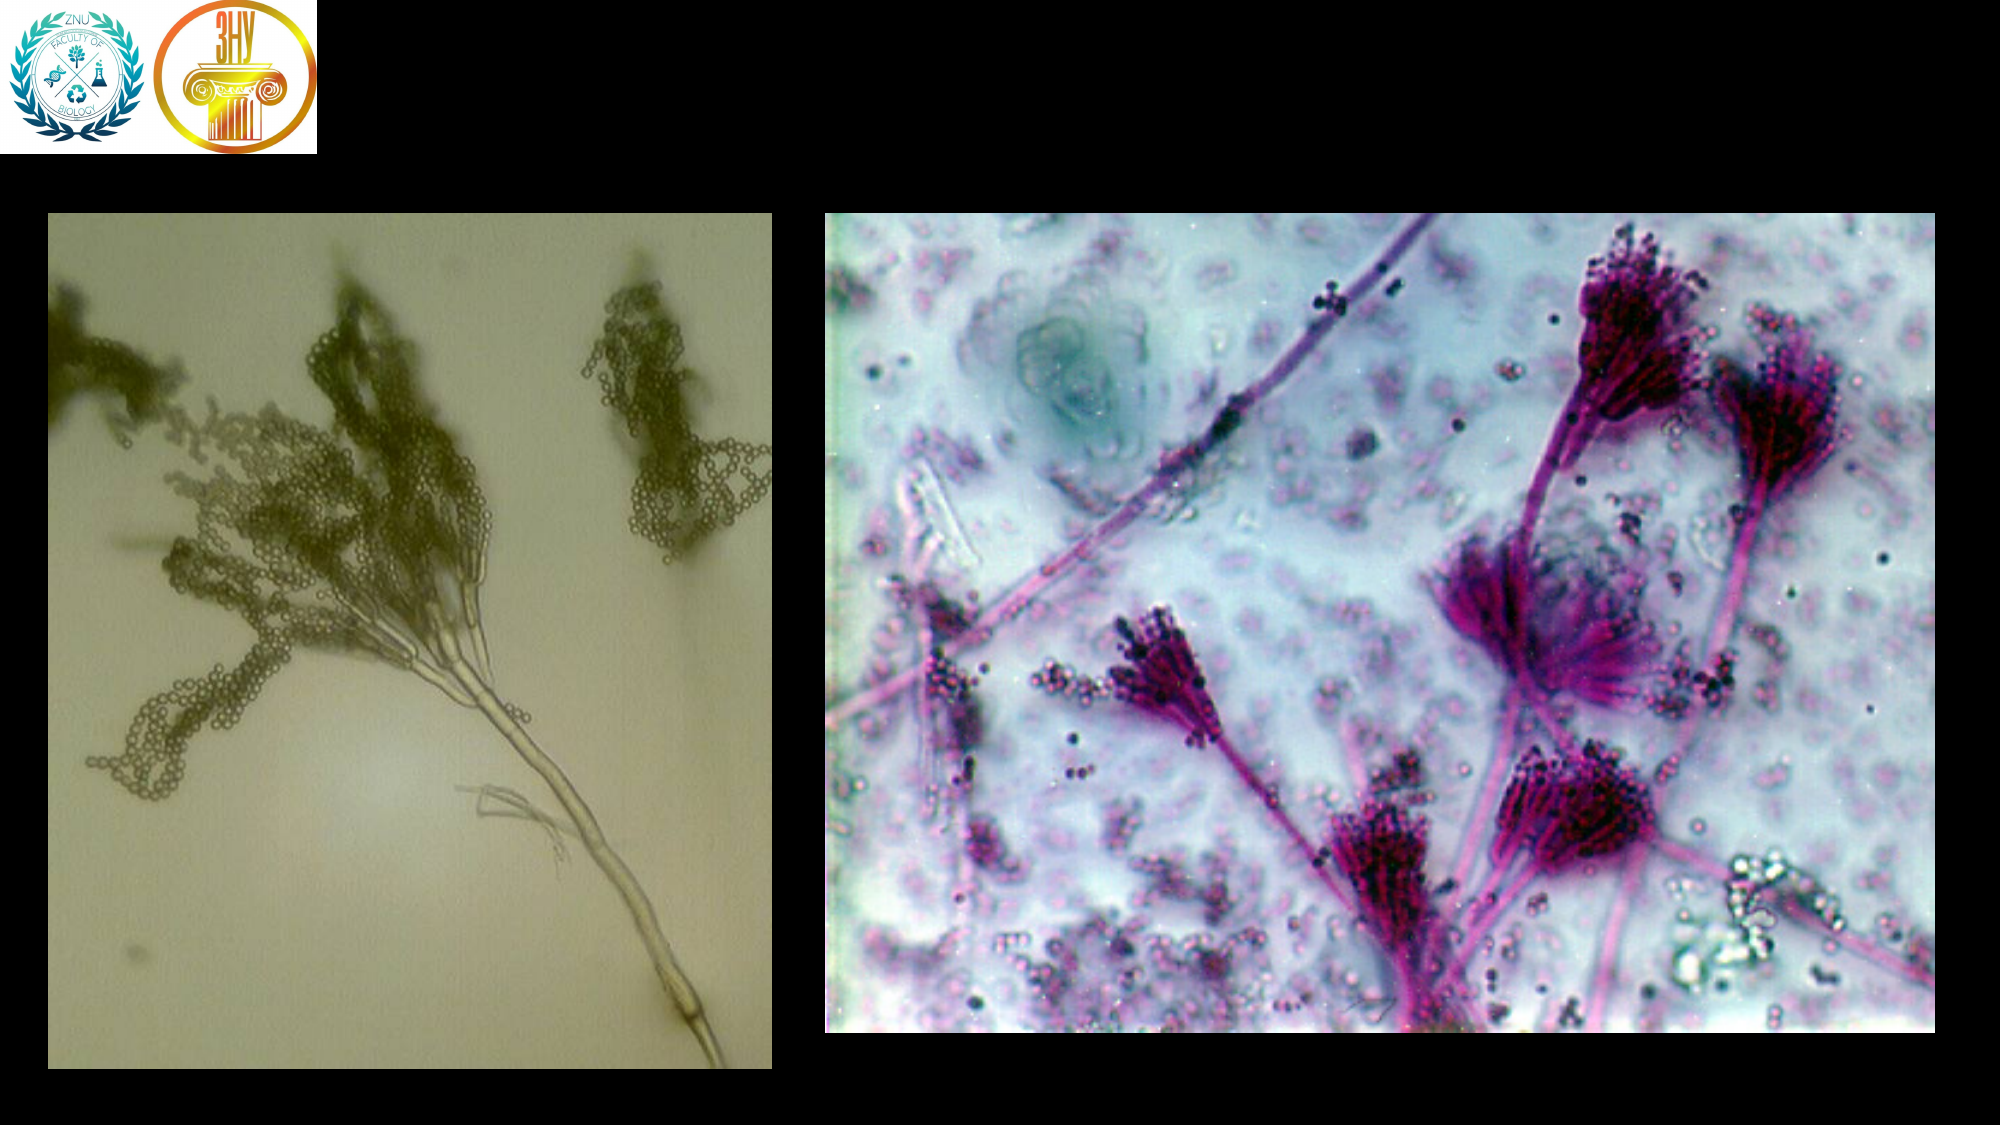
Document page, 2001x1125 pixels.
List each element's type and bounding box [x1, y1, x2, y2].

picture [48, 213, 772, 1069]
picture [0, 0, 317, 154]
picture [824, 213, 1935, 1033]
